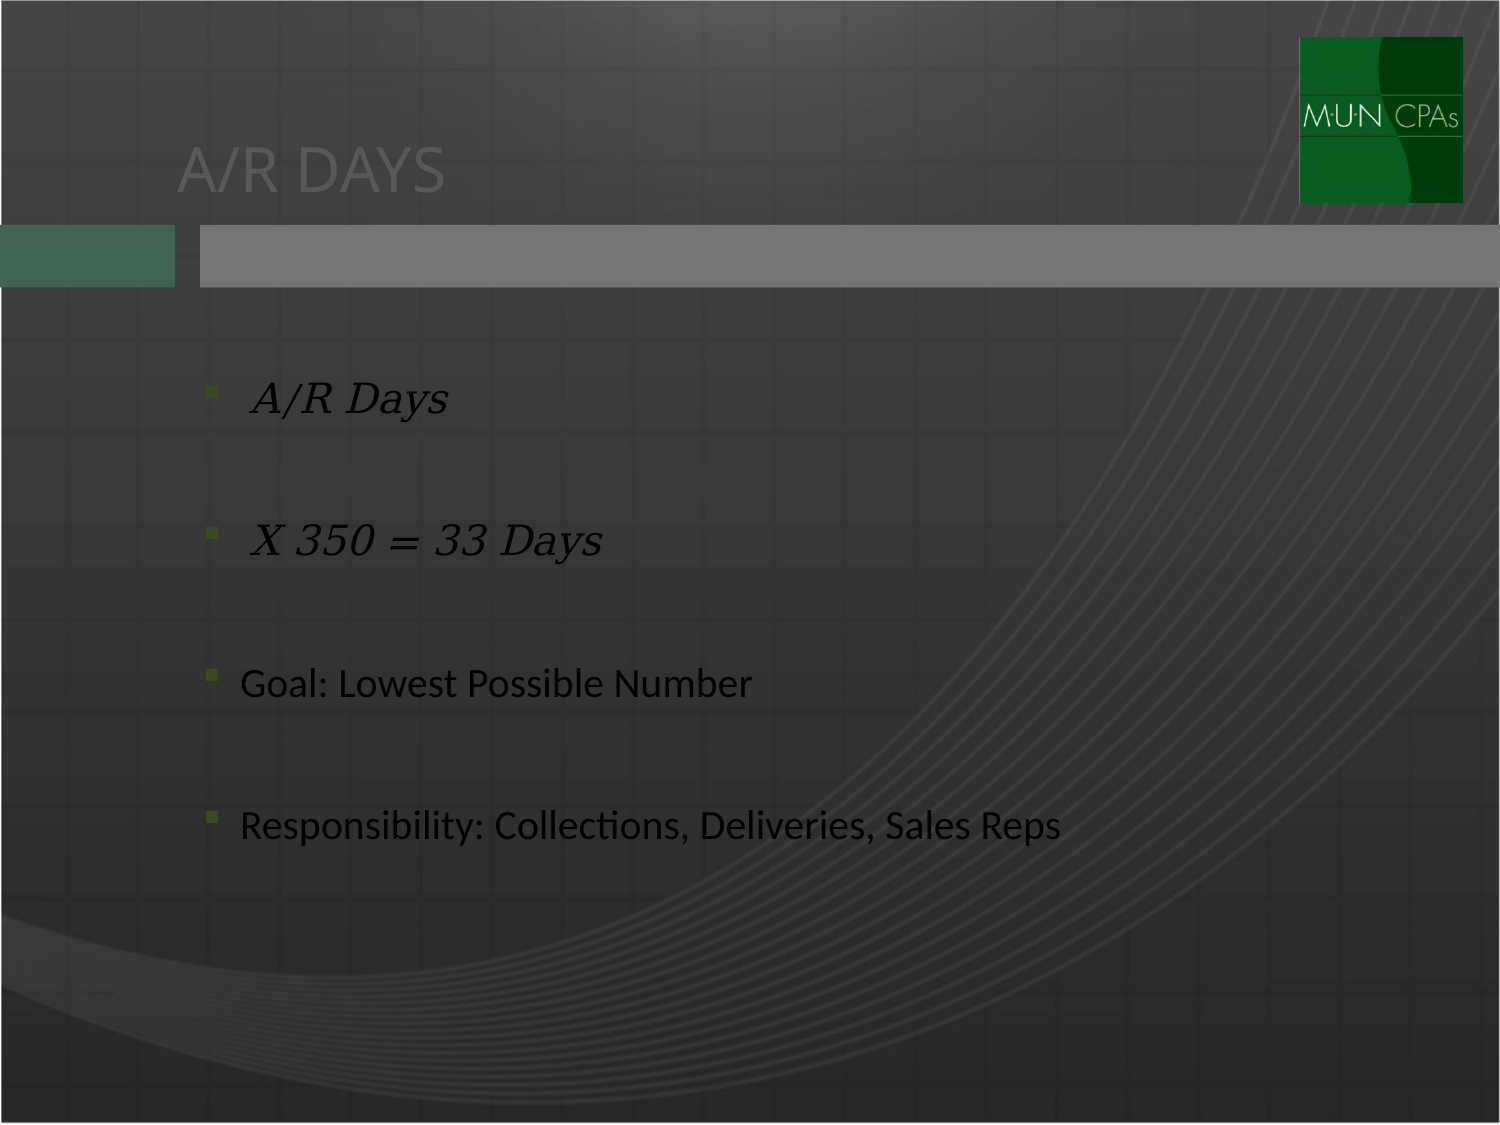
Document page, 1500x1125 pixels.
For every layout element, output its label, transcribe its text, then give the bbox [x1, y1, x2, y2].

text_box [198, 223, 1500, 289]
title A/R Days [0, 122, 1238, 288]
picture [1299, 37, 1463, 203]
